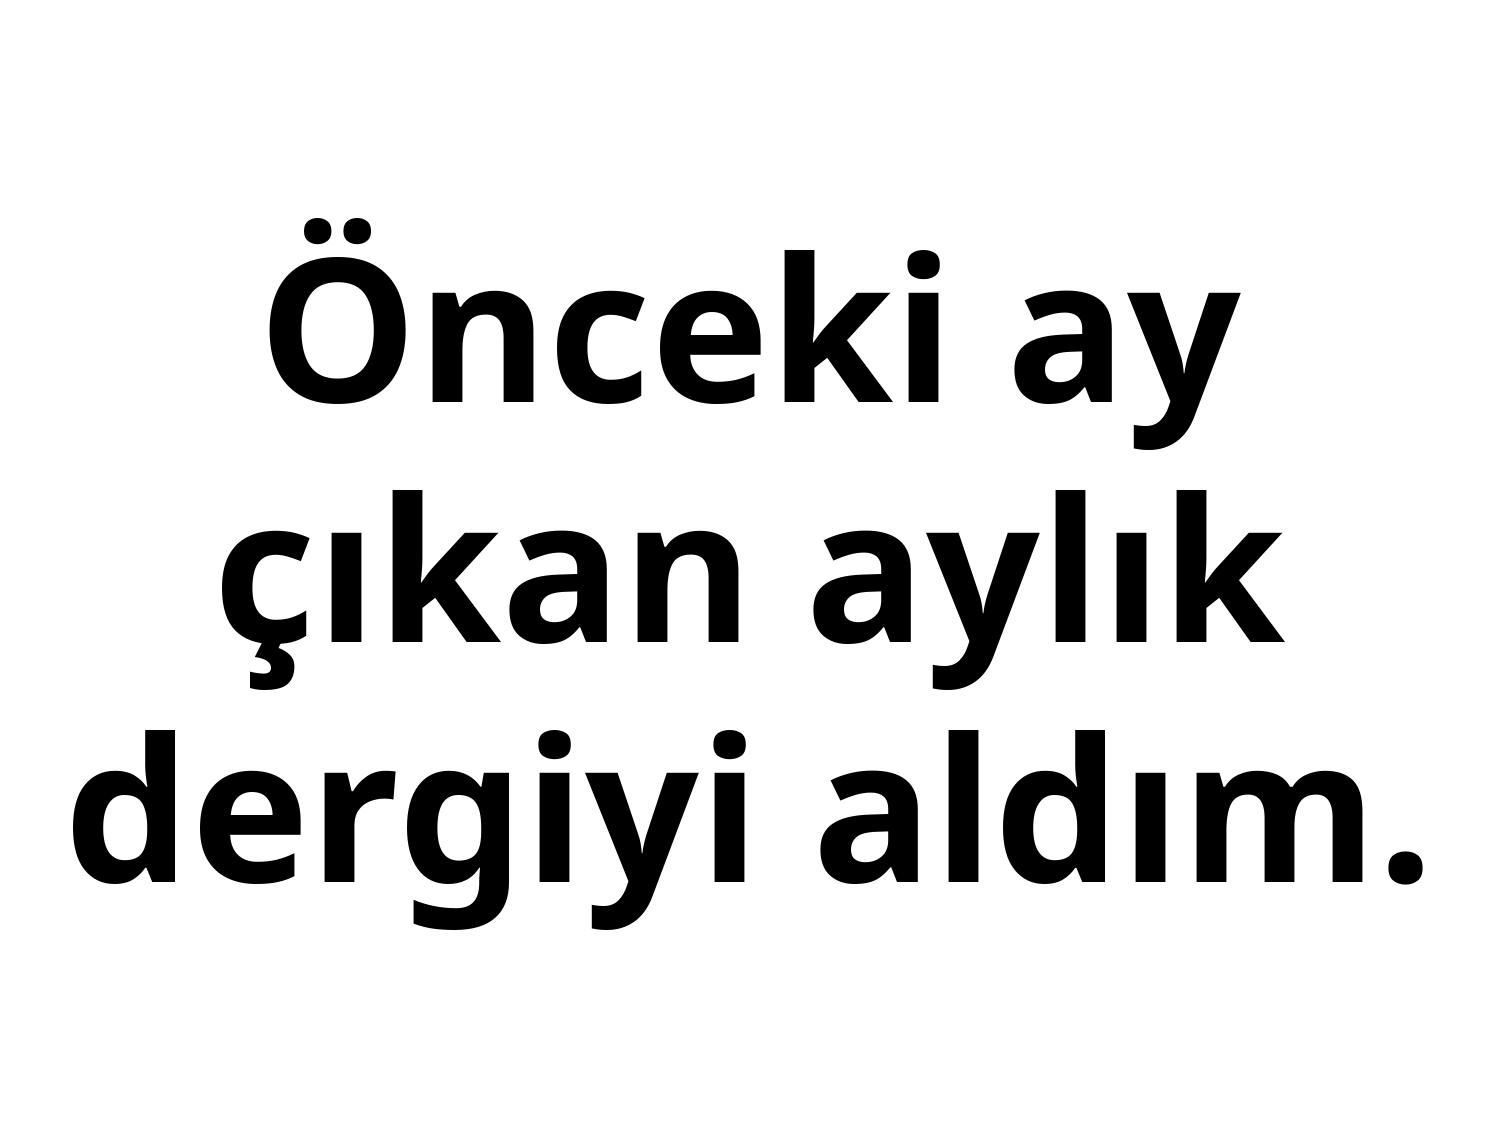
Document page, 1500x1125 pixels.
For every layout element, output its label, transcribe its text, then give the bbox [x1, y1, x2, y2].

title Önceki ay çıkan aylık dergiyi aldım. [0, 35, 1500, 1090]
